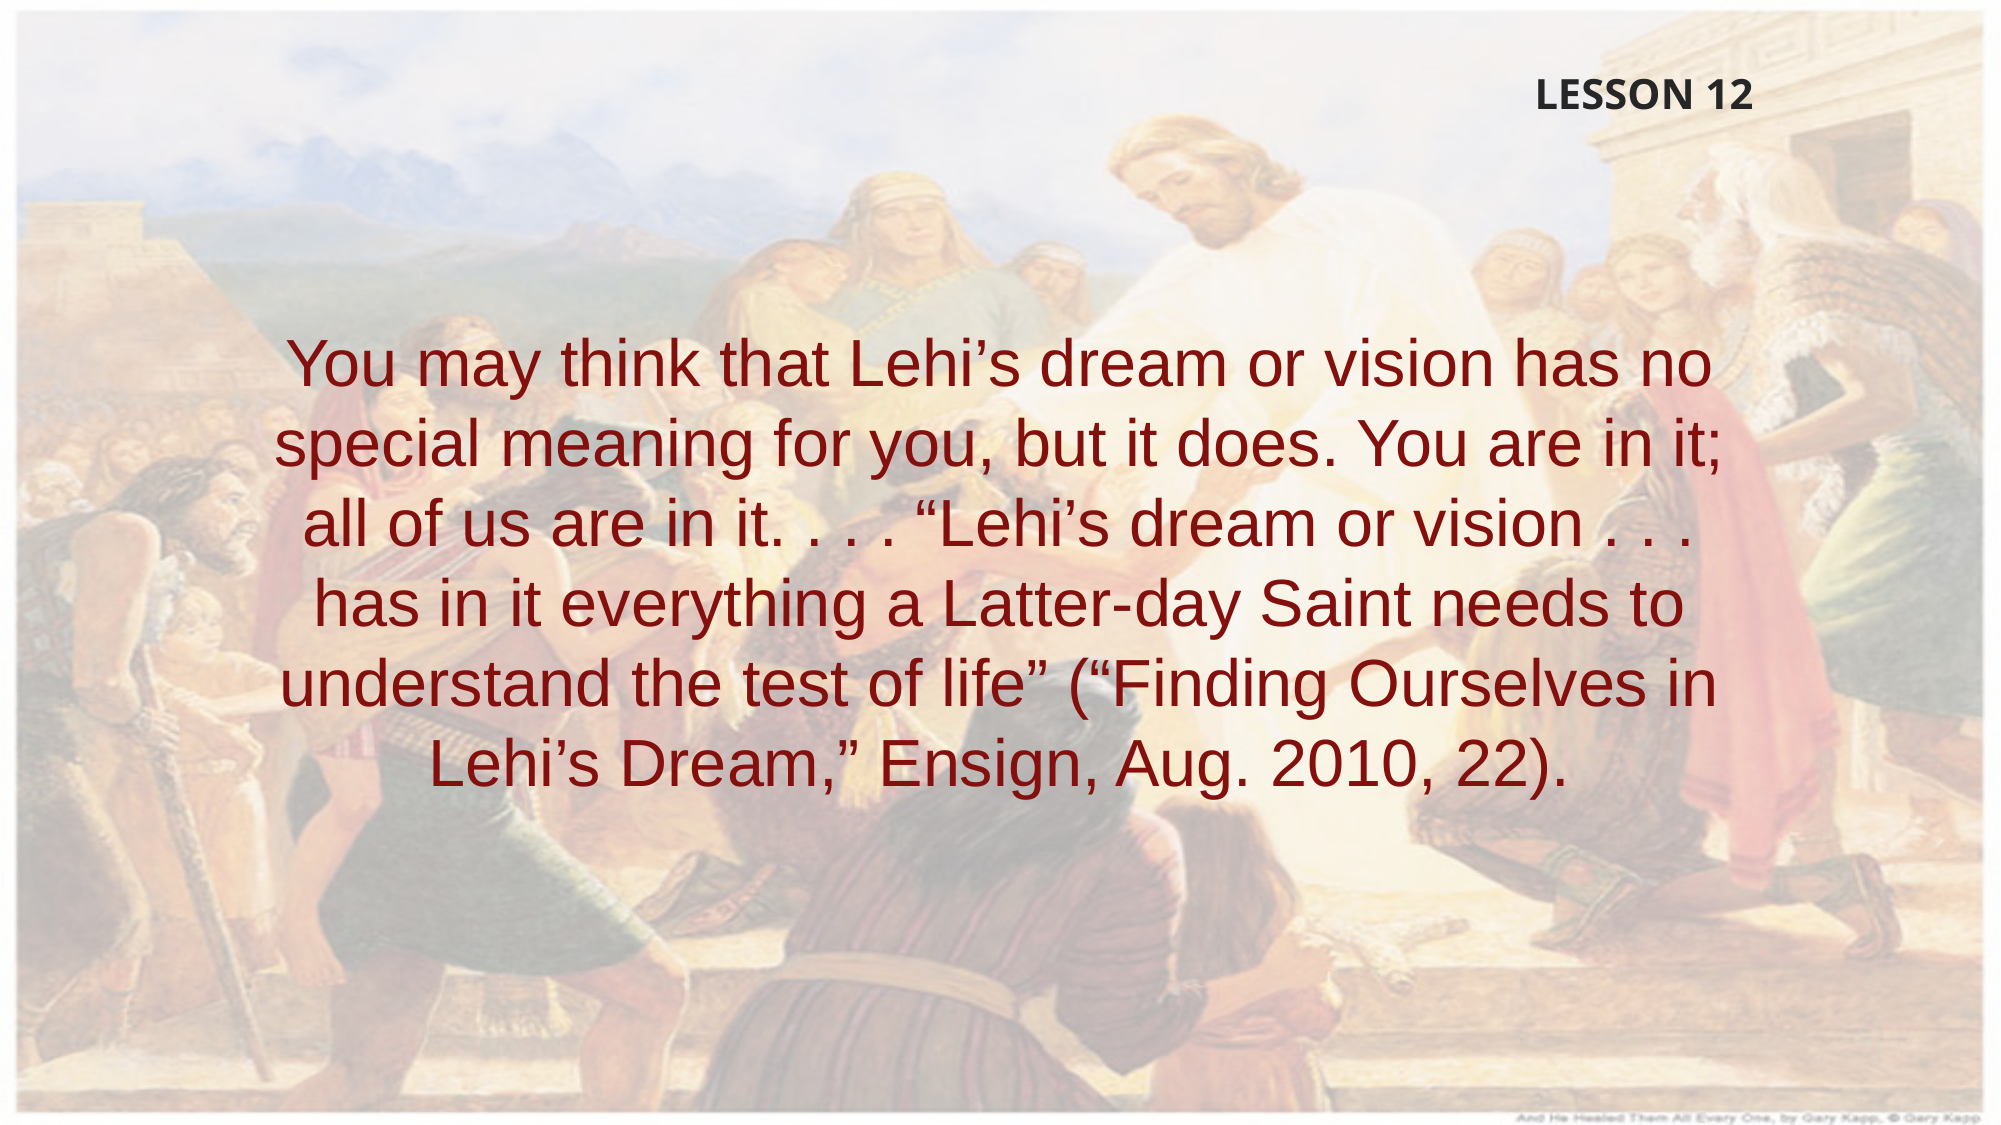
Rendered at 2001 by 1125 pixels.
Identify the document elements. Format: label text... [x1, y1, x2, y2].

text_box LESSON 12 [1519, 60, 1829, 183]
text_box You may think that Lehi’s dream or vision has no special meaning for you, but it does. You are in it; all of us are in it. . . . “Lehi’s dream or vision . . . has in it everything a Latter-day Saint needs to understand the test of life” (“Finding Ourselves in Lehi’s Dream,” Ensign, Aug. 2010, 22). [248, 312, 1752, 807]
